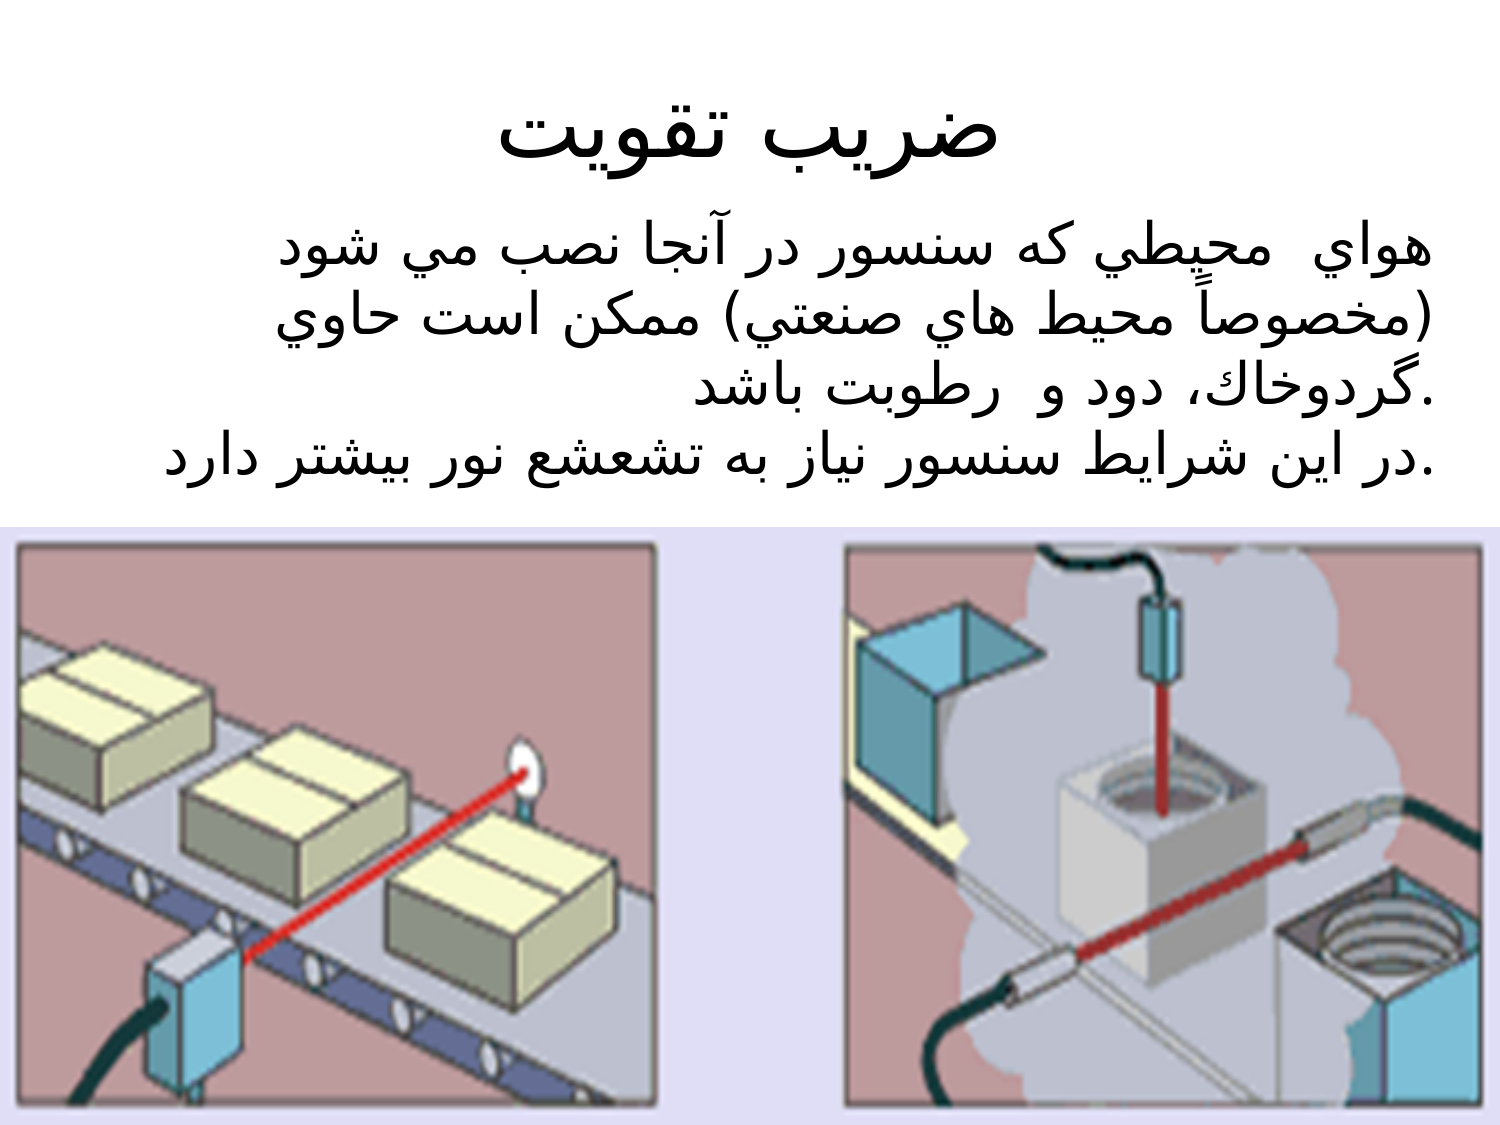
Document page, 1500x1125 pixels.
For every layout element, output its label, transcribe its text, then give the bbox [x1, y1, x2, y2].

picture [0, 527, 1500, 1125]
text_box هواي محيطي كه سنسور در آنجا نصب مي شود (مخصوصاً محيط هاي صنعتي) ممكن است حاوي گردوخاك، دود و رطوبت باشد. در اين شرايط سنسور نياز به تشعشع نور بيشتر دارد. [105, 199, 1450, 494]
text_box ضريب تقويت [0, 58, 1500, 184]
